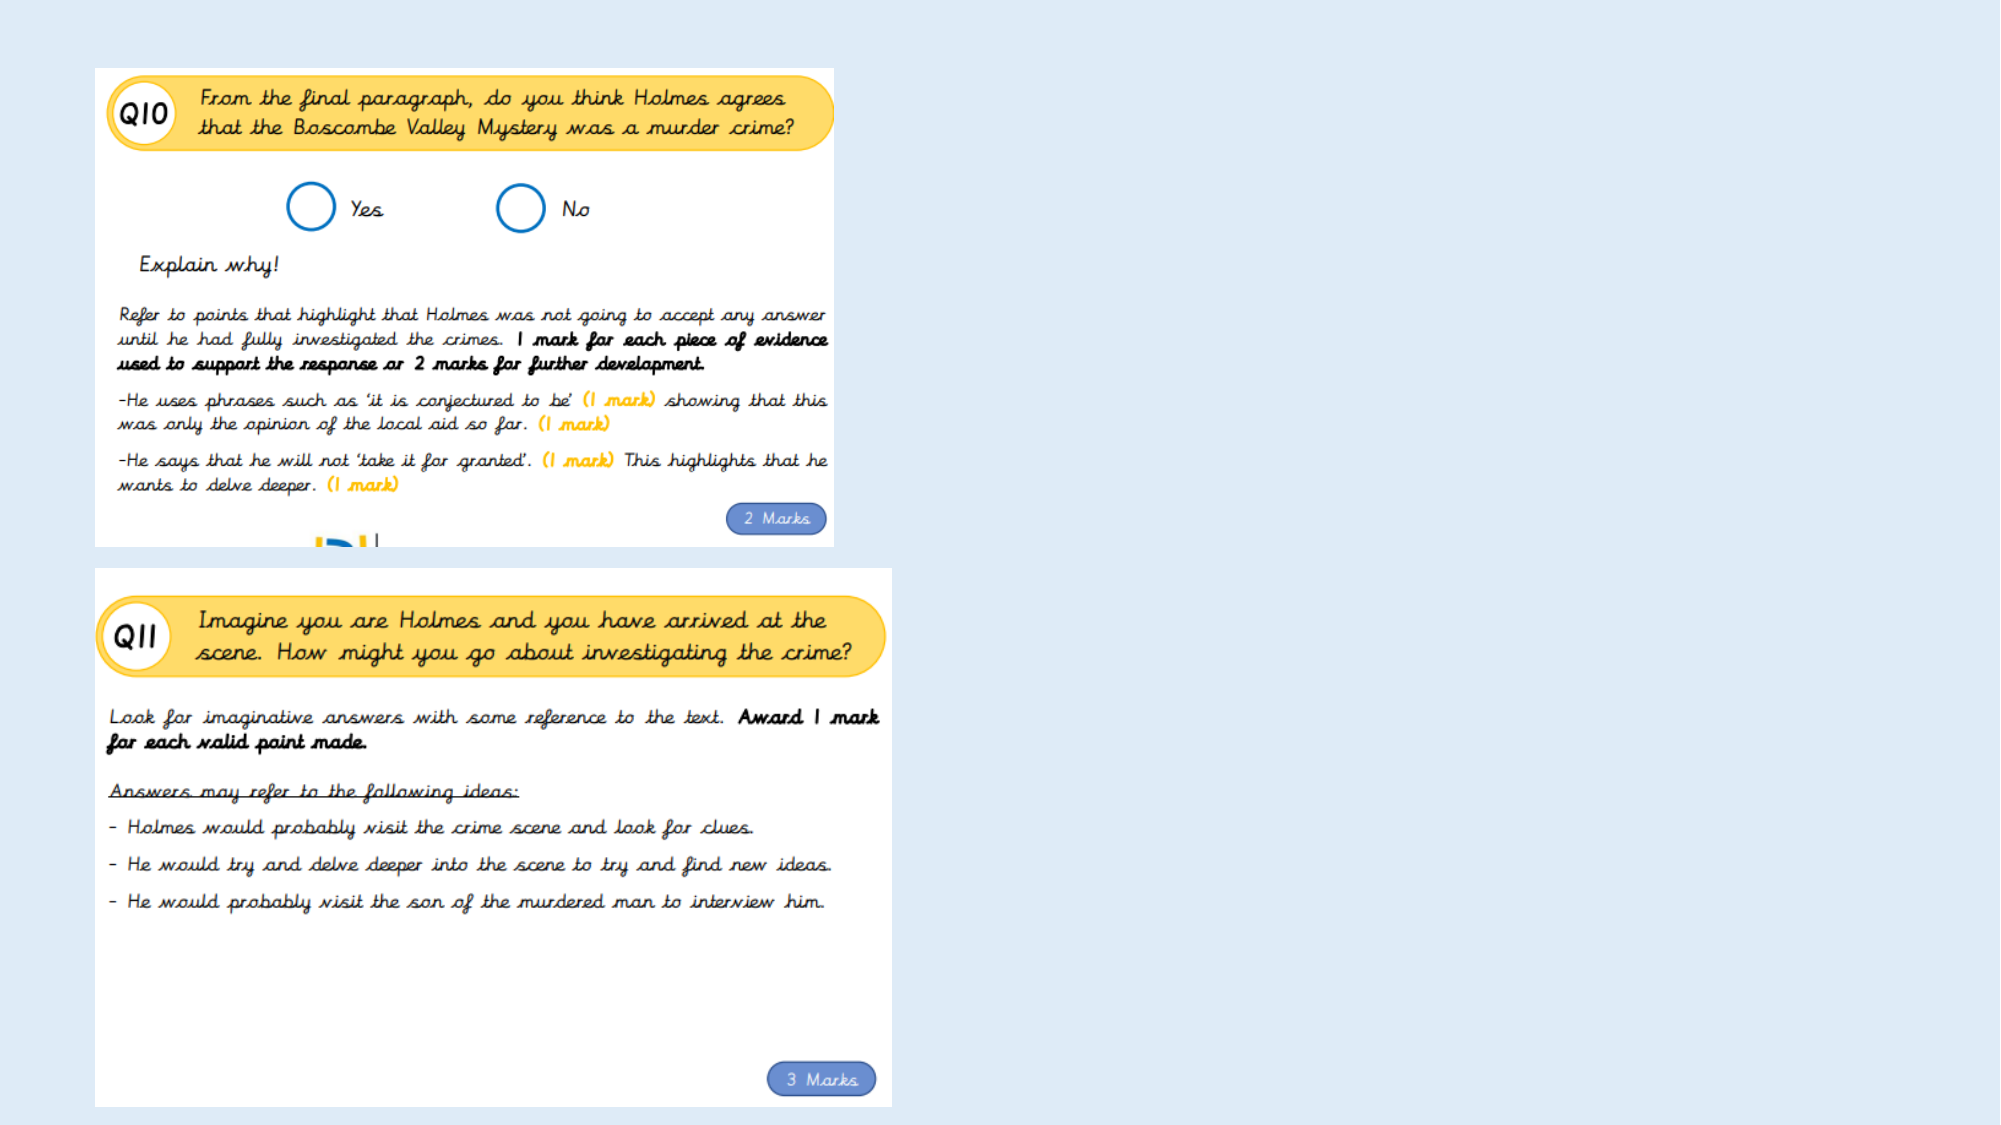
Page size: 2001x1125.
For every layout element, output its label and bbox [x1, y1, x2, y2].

picture [95, 568, 892, 1107]
picture [95, 68, 834, 547]
